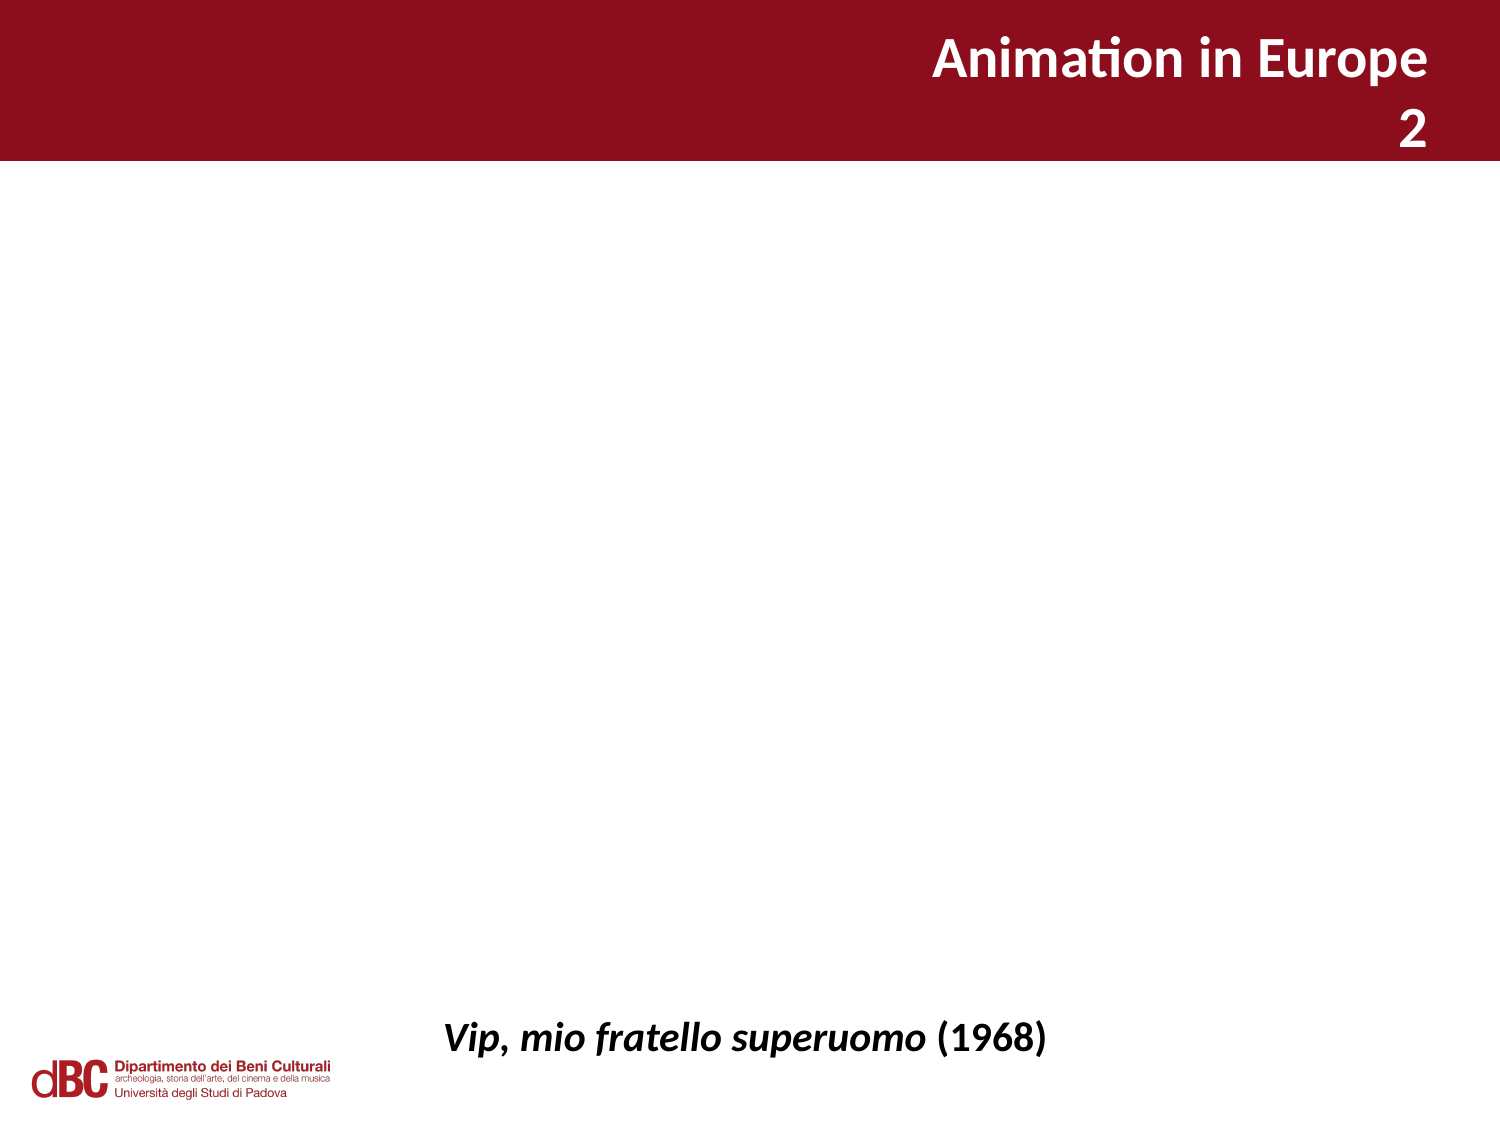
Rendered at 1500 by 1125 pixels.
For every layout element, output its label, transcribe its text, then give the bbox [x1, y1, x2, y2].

picture [29, 1058, 337, 1104]
text_box Vip, mio fratello superuomo (1968) [436, 1004, 1064, 1066]
text_box [0, 0, 1500, 161]
text_box Animation in Europe 2 Italy 1 [889, 19, 1429, 135]
